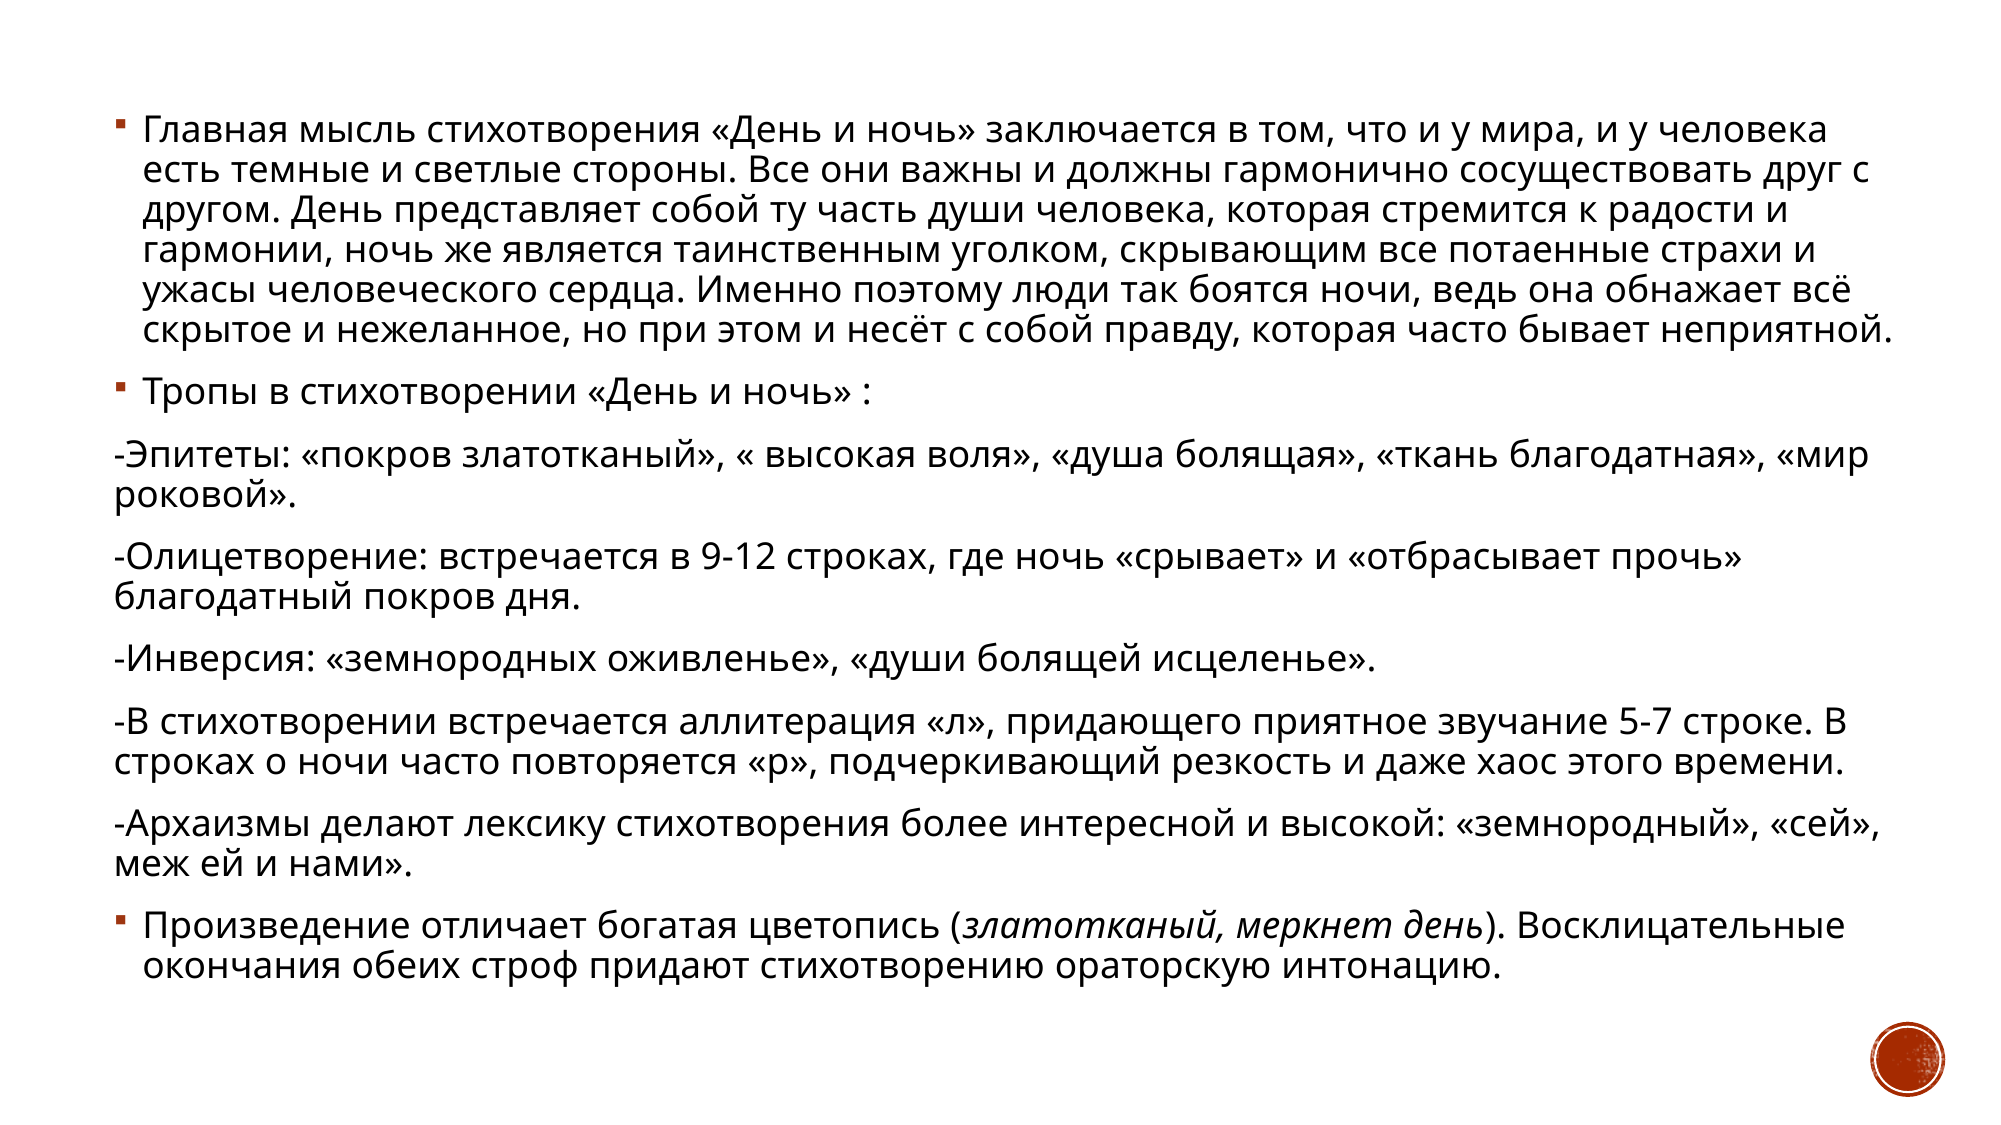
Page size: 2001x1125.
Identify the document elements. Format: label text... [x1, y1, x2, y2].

list Главная мысль стихотворения «День и ночь» заключается в том, что и у мира, и у человека есть темные и светлые стороны. Все они важны и должны гармонично сосуществовать друг с другом. День представляет собой ту часть души человека, которая стремится к радости и гармонии, ночь же является таинственным уголком, скрывающим все потаенные страхи и ужасы человеческого сердца. Именно поэтому люди так боятся ночи, ведь она обнажает всё скрытое и нежеланное, но при этом и несёт с собой правду, которая часто бывает неприятной. Тропы в стихотворении «День и ночь» : -Эпитеты: «покров златотканый», « высокая воля», «душа болящая», «ткань благодатная», «мир роковой». -Олицетворение: встречается в 9-12 строках, где ночь «срывает» и «отбрасывает прочь» благодатный покров дня. -Инверсия: «земнородных оживленье», «души болящей исцеленье». -В стихотворении встречается аллитерация «л», придающего приятное звучание 5-7 строке. В строках о ночи часто повторяется «р», подчеркивающий резкость и даже хаос этого времени. -Архаизмы делают лексику стихотворения более интересной и высокой: «земнородный», «сей», меж ей и нами». Произведение отличает богатая цветопись (златотканый, меркнет день). Восклицательные окончания обеих строф придают стихотворению ораторскую интонацию. [98, 103, 1929, 1013]
